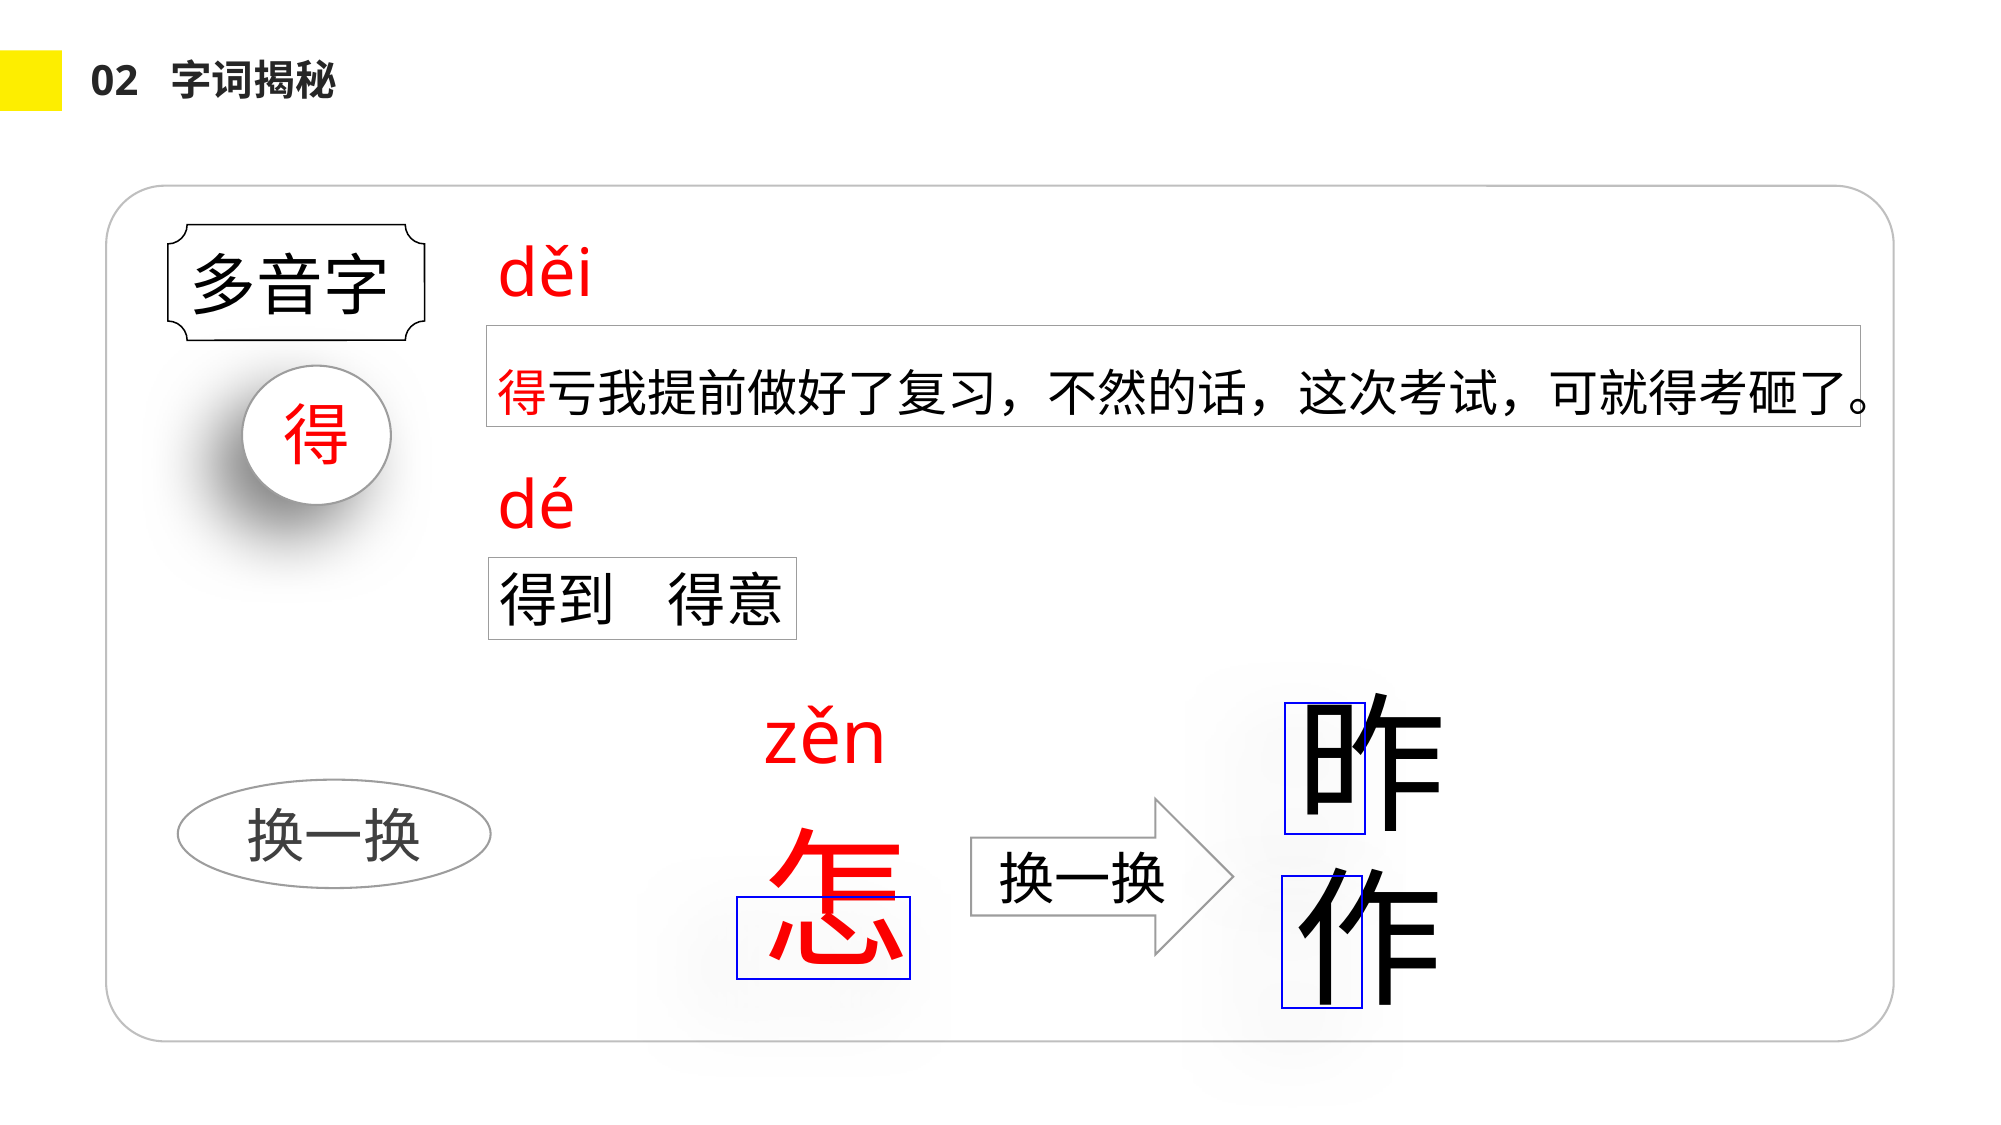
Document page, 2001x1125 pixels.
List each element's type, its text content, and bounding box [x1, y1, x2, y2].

text_box [105, 184, 1895, 1043]
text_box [241, 365, 391, 505]
text_box [1281, 884, 1363, 1009]
list 02 字词揭秘 [75, 52, 443, 129]
text_box 作 [1375, 855, 1443, 1029]
text_box 昨 [1284, 663, 1445, 855]
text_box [745, 680, 907, 995]
text_box [907, 896, 911, 980]
text_box [1284, 702, 1366, 835]
text_box 换一换 [970, 796, 1211, 957]
text_box 换一换 [176, 778, 492, 890]
text_box [736, 896, 745, 980]
